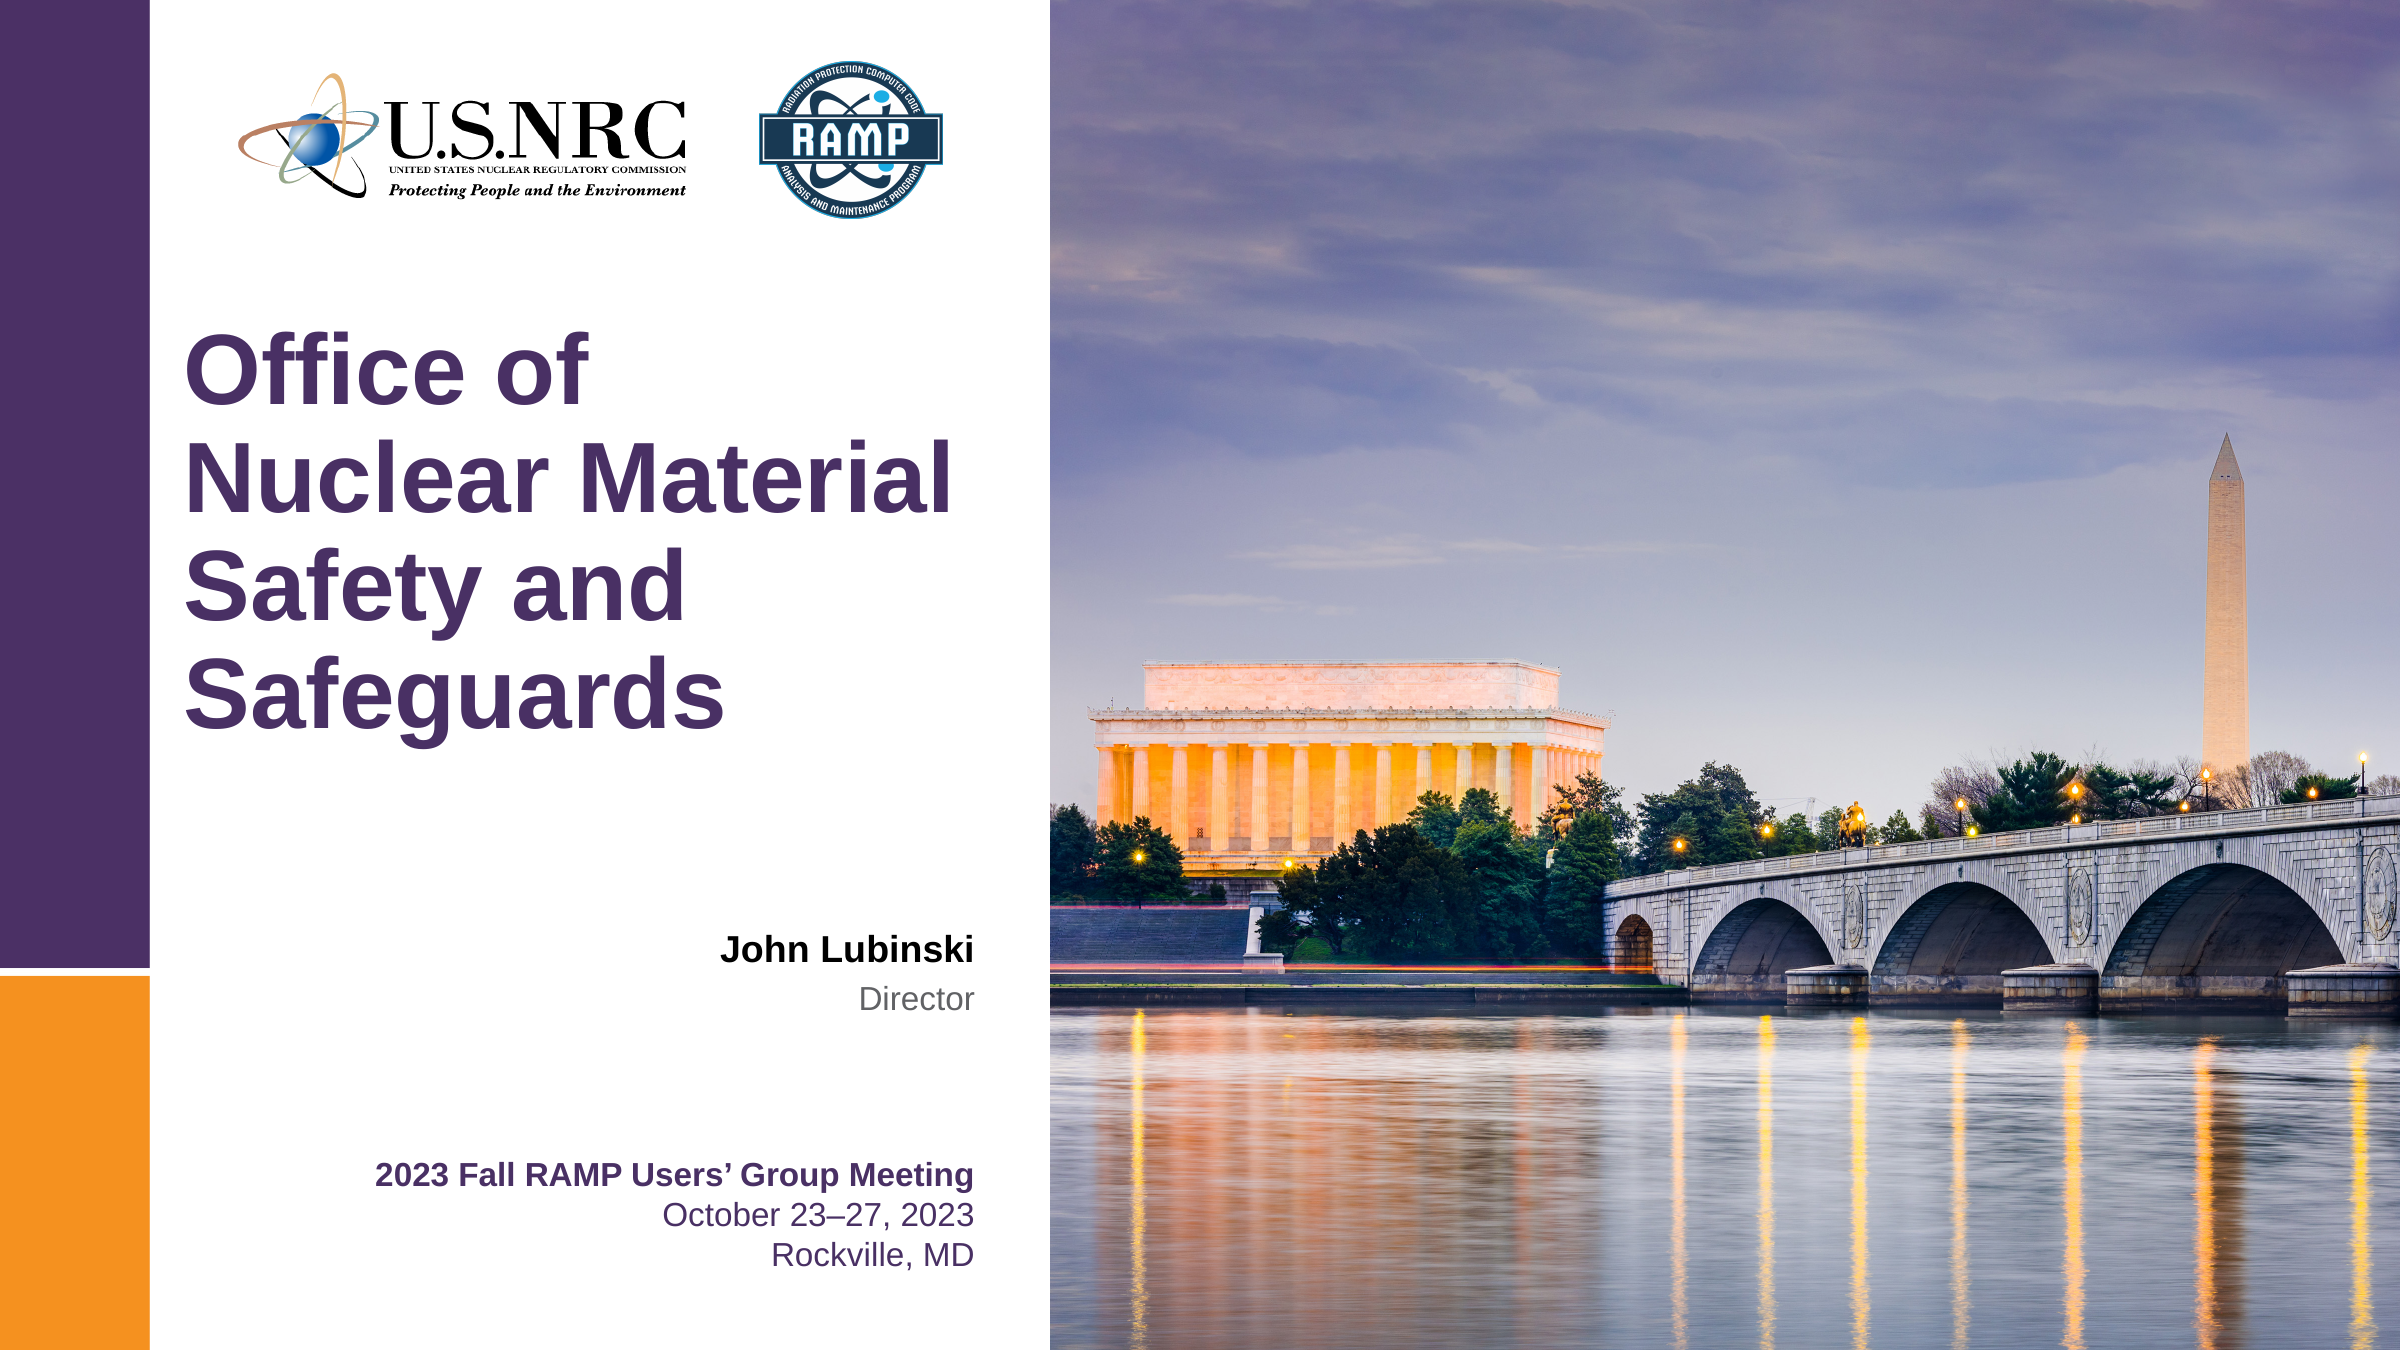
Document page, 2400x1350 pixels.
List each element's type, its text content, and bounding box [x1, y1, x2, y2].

list Director [225, 981, 975, 1027]
picture [759, 61, 943, 219]
picture [0, 0, 149, 1350]
list John Lubinski [225, 930, 975, 975]
picture [236, 72, 687, 200]
text_box 2023 Fall RAMP Users’ Group Meeting October 23–27, 2023 Rockville, MD [224, 1153, 975, 1274]
title Office of Nuclear Material Safety and Safeguards [183, 286, 976, 750]
picture [1050, 0, 2400, 1350]
